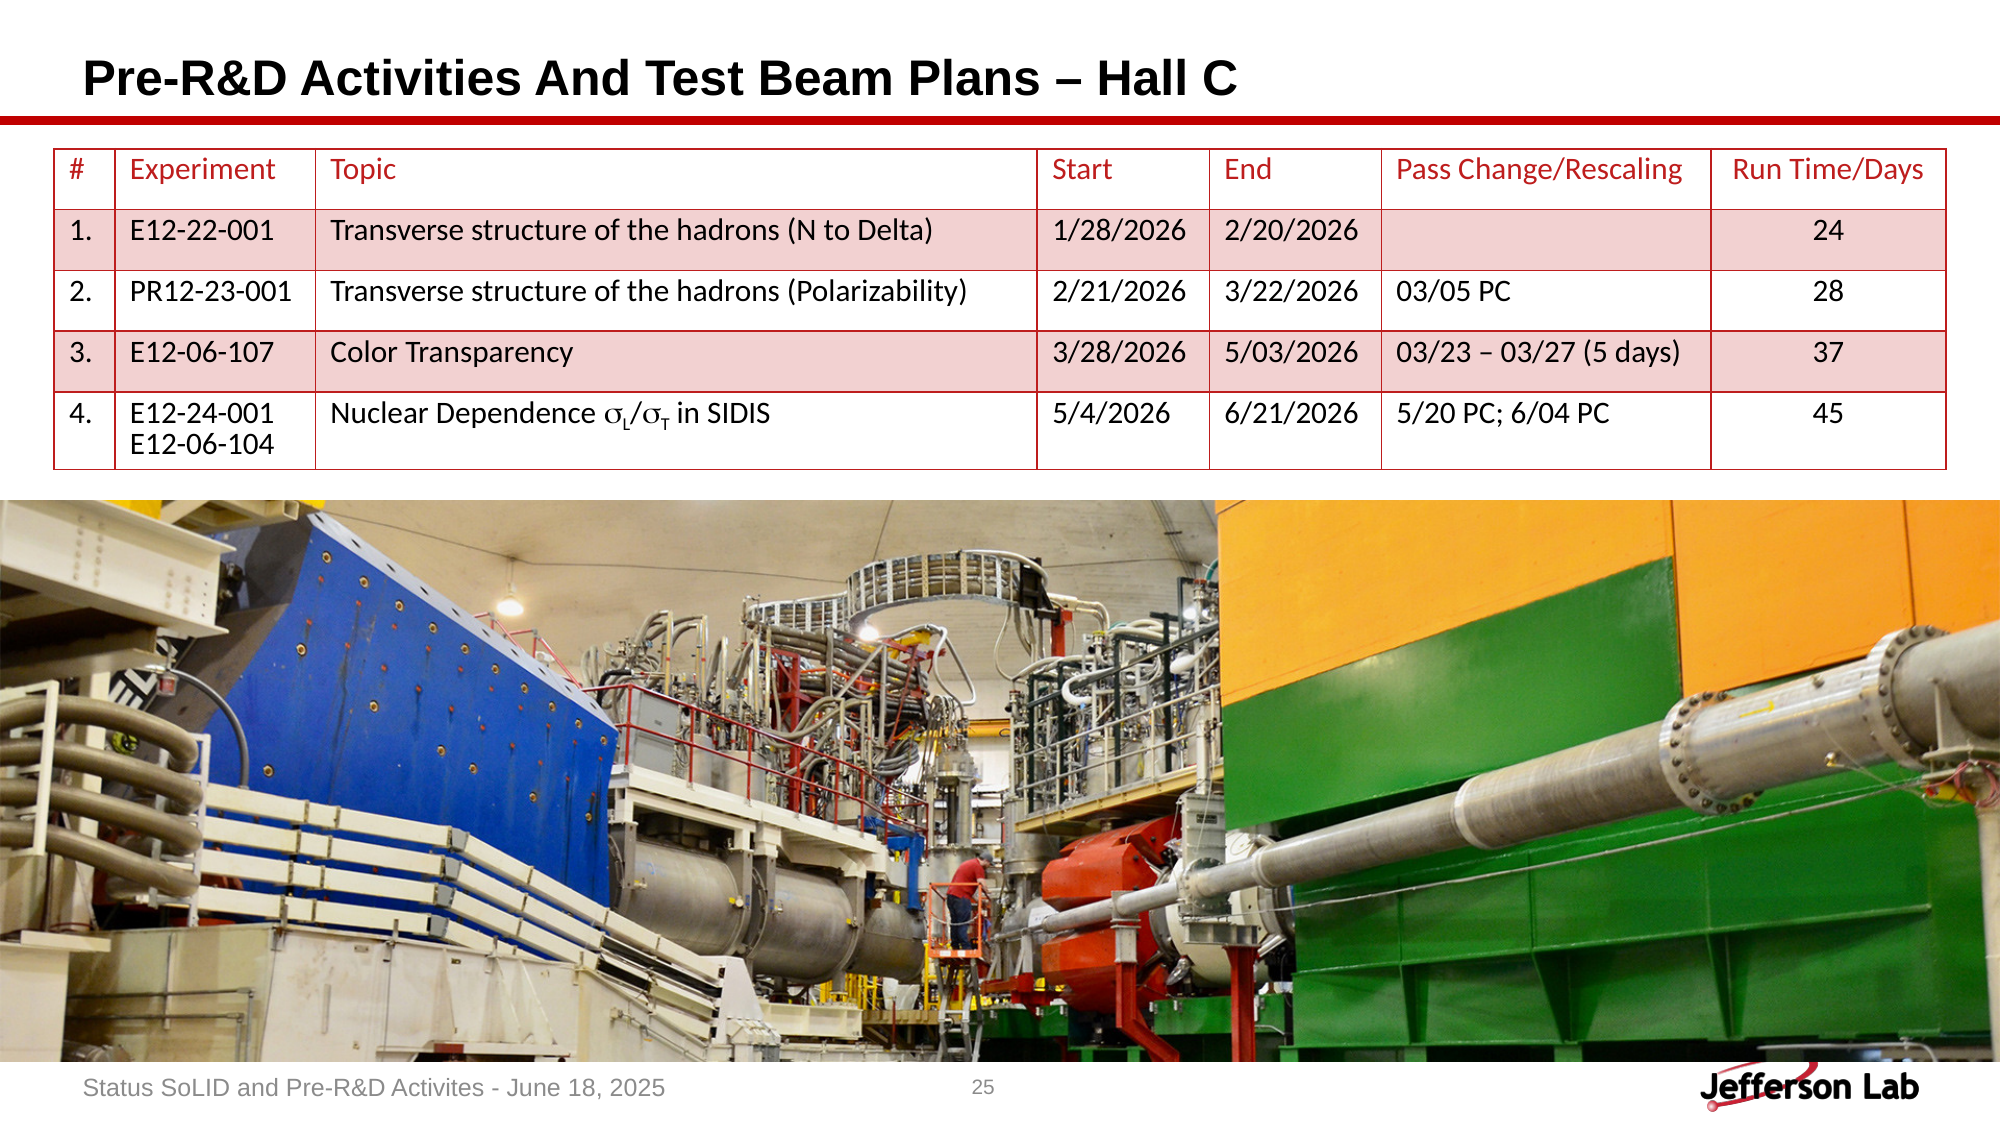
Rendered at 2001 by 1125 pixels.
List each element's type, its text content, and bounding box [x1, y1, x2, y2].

table_cell 2/20/2026 [1210, 210, 1381, 270]
table_cell E12-22-001 [116, 210, 315, 270]
table_cell 4. [55, 393, 114, 469]
table_cell 2/21/2026 [1038, 271, 1209, 330]
slide_number 25 [924, 1062, 1042, 1111]
table_cell 3/28/2026 [1038, 332, 1209, 391]
table_cell Transverse structure of the hadrons (N to Delta) [316, 210, 1036, 270]
table_cell 3/22/2026 [1210, 271, 1381, 330]
table_cell PR12-23-001 [116, 271, 315, 330]
table_cell [1382, 210, 1710, 270]
table_header Pass Change/Rescaling [1382, 150, 1710, 209]
table_header End [1210, 150, 1381, 209]
table_cell Nuclear Dependence sL/sT in SIDIS [316, 393, 1036, 469]
picture [0, 500, 2000, 1124]
table_header Run Time/Days [1712, 150, 1945, 209]
footer Status SoLID and Pre-R&D Activites - June 18, 2025 [67, 1062, 925, 1112]
table_cell Transverse structure of the hadrons (Polarizability) [316, 271, 1036, 330]
table_cell 5/20 PC; 6/04 PC [1382, 393, 1710, 469]
table_cell 6/21/2026 [1210, 393, 1381, 469]
table_cell 37 [1712, 332, 1945, 391]
table_cell 03/23 – 03/27 (5 days) [1382, 332, 1710, 391]
table_header Topic [316, 150, 1036, 209]
table_cell 1/28/2026 [1038, 210, 1209, 270]
title Pre-R&D Activities And Test Beam Plans – Hall C [67, 39, 1919, 120]
table_header Experiment [116, 150, 315, 209]
table_cell 03/05 PC [1382, 271, 1710, 330]
table_cell 5/4/2026 [1038, 393, 1209, 469]
table_cell 3. [55, 332, 114, 391]
table_cell 28 [1712, 271, 1945, 330]
table_cell 2. [55, 271, 114, 330]
table_cell Color Transparency [316, 332, 1036, 391]
table_cell E12-06-107 [116, 332, 315, 391]
table_cell E12-24-001 E12-06-104 [116, 393, 315, 469]
table_cell 24 [1712, 210, 1945, 270]
table_cell 5/03/2026 [1210, 332, 1381, 391]
table_cell 45 [1712, 393, 1945, 469]
table_header # [55, 150, 114, 209]
table_header Start [1038, 150, 1209, 209]
table_cell 1. [55, 210, 114, 270]
